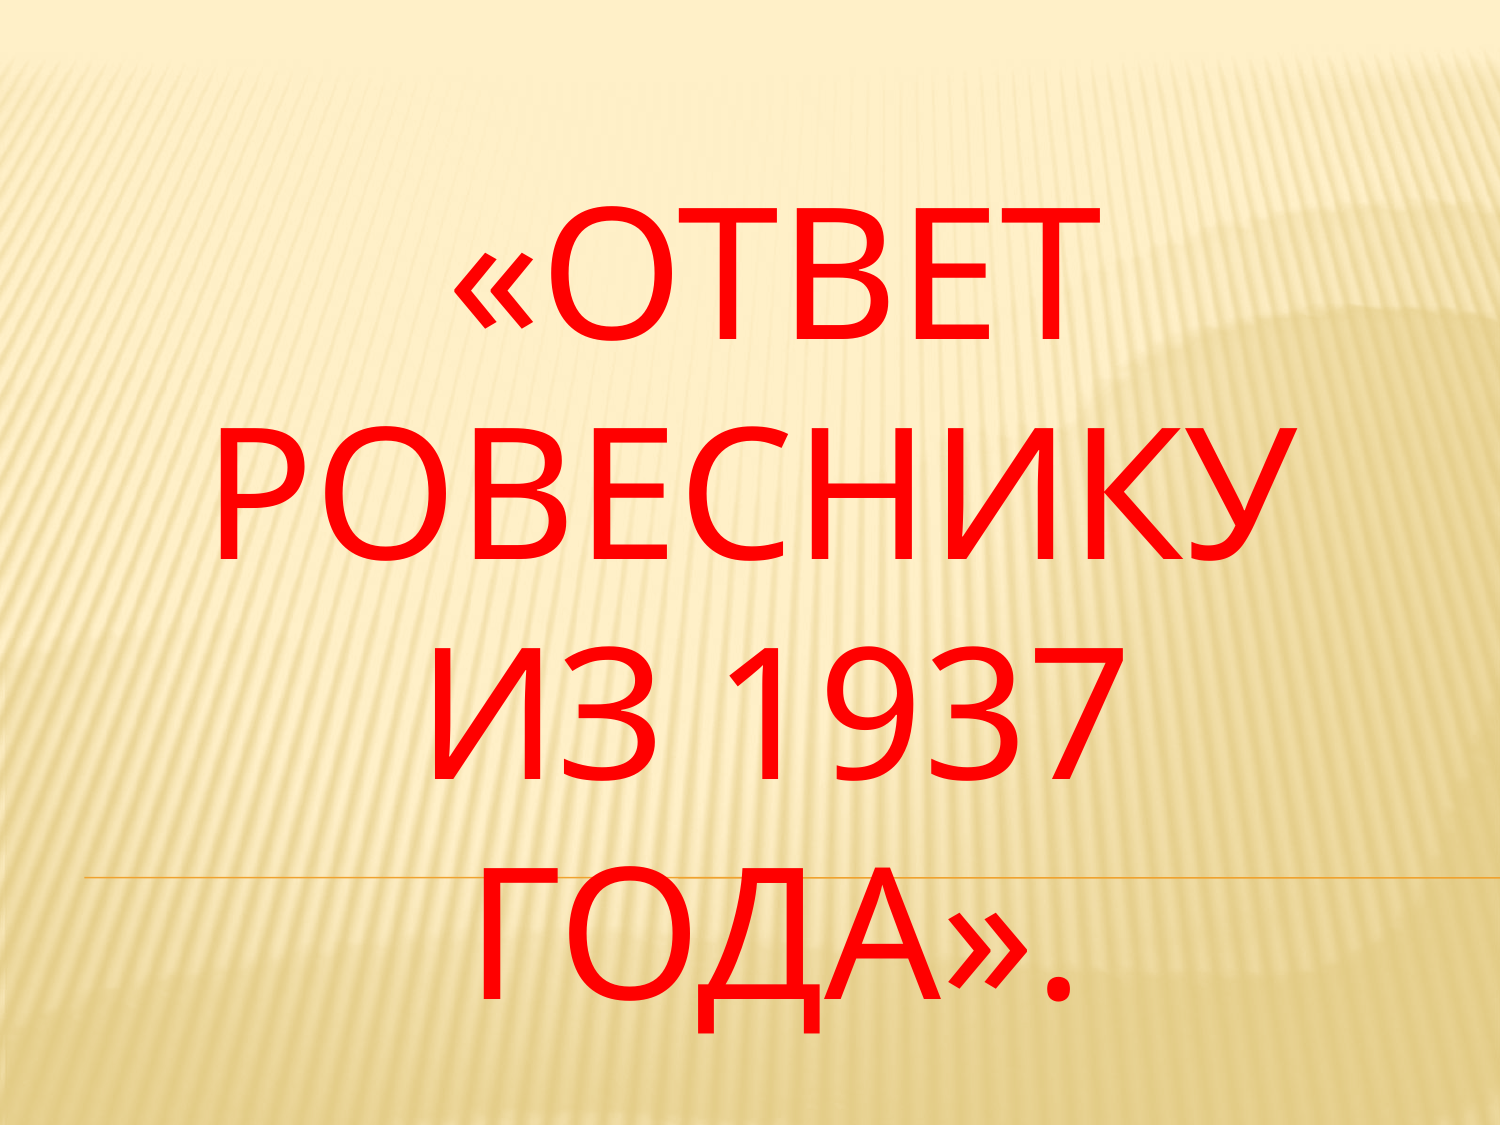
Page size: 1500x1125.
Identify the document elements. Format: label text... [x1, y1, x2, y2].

title «Ответ ровеснику из 1937 года». [112, 149, 1438, 1000]
